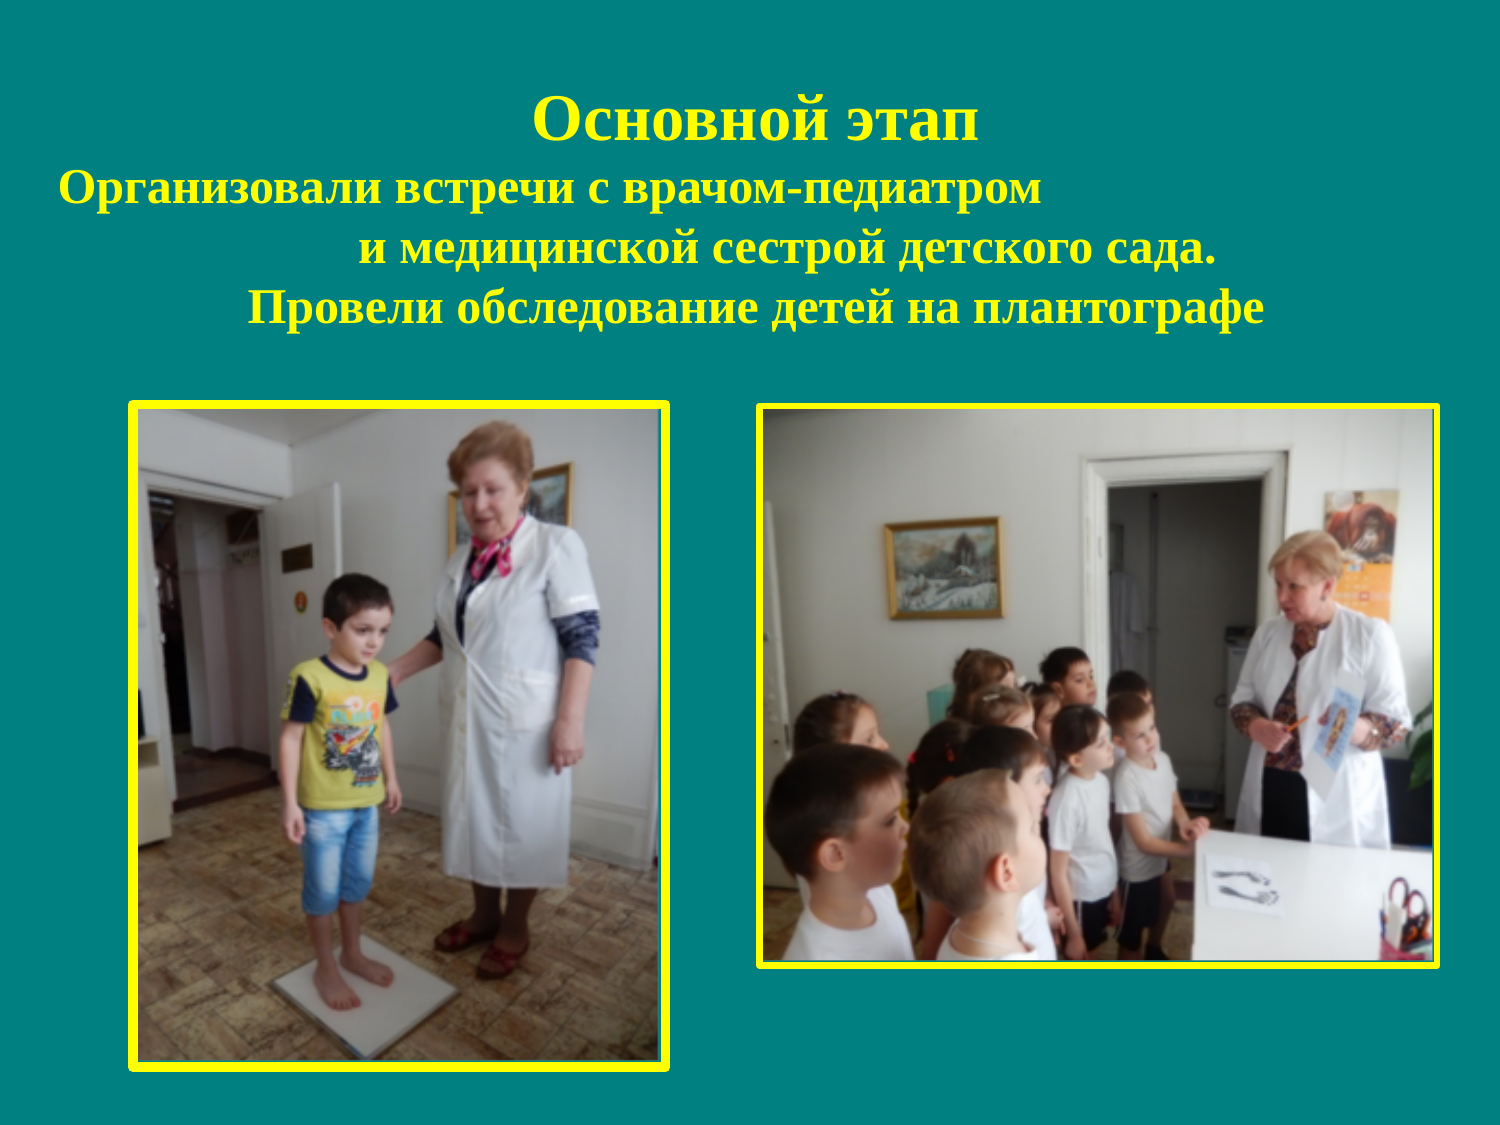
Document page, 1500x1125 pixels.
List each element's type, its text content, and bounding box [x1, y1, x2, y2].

title Основной этап Организовали встречи с врачом-педиатром и медицинской сестрой детского сада. Провели обследование детей на плантографе [24, 44, 1488, 363]
picture [137, 408, 662, 1063]
picture [762, 408, 1435, 963]
